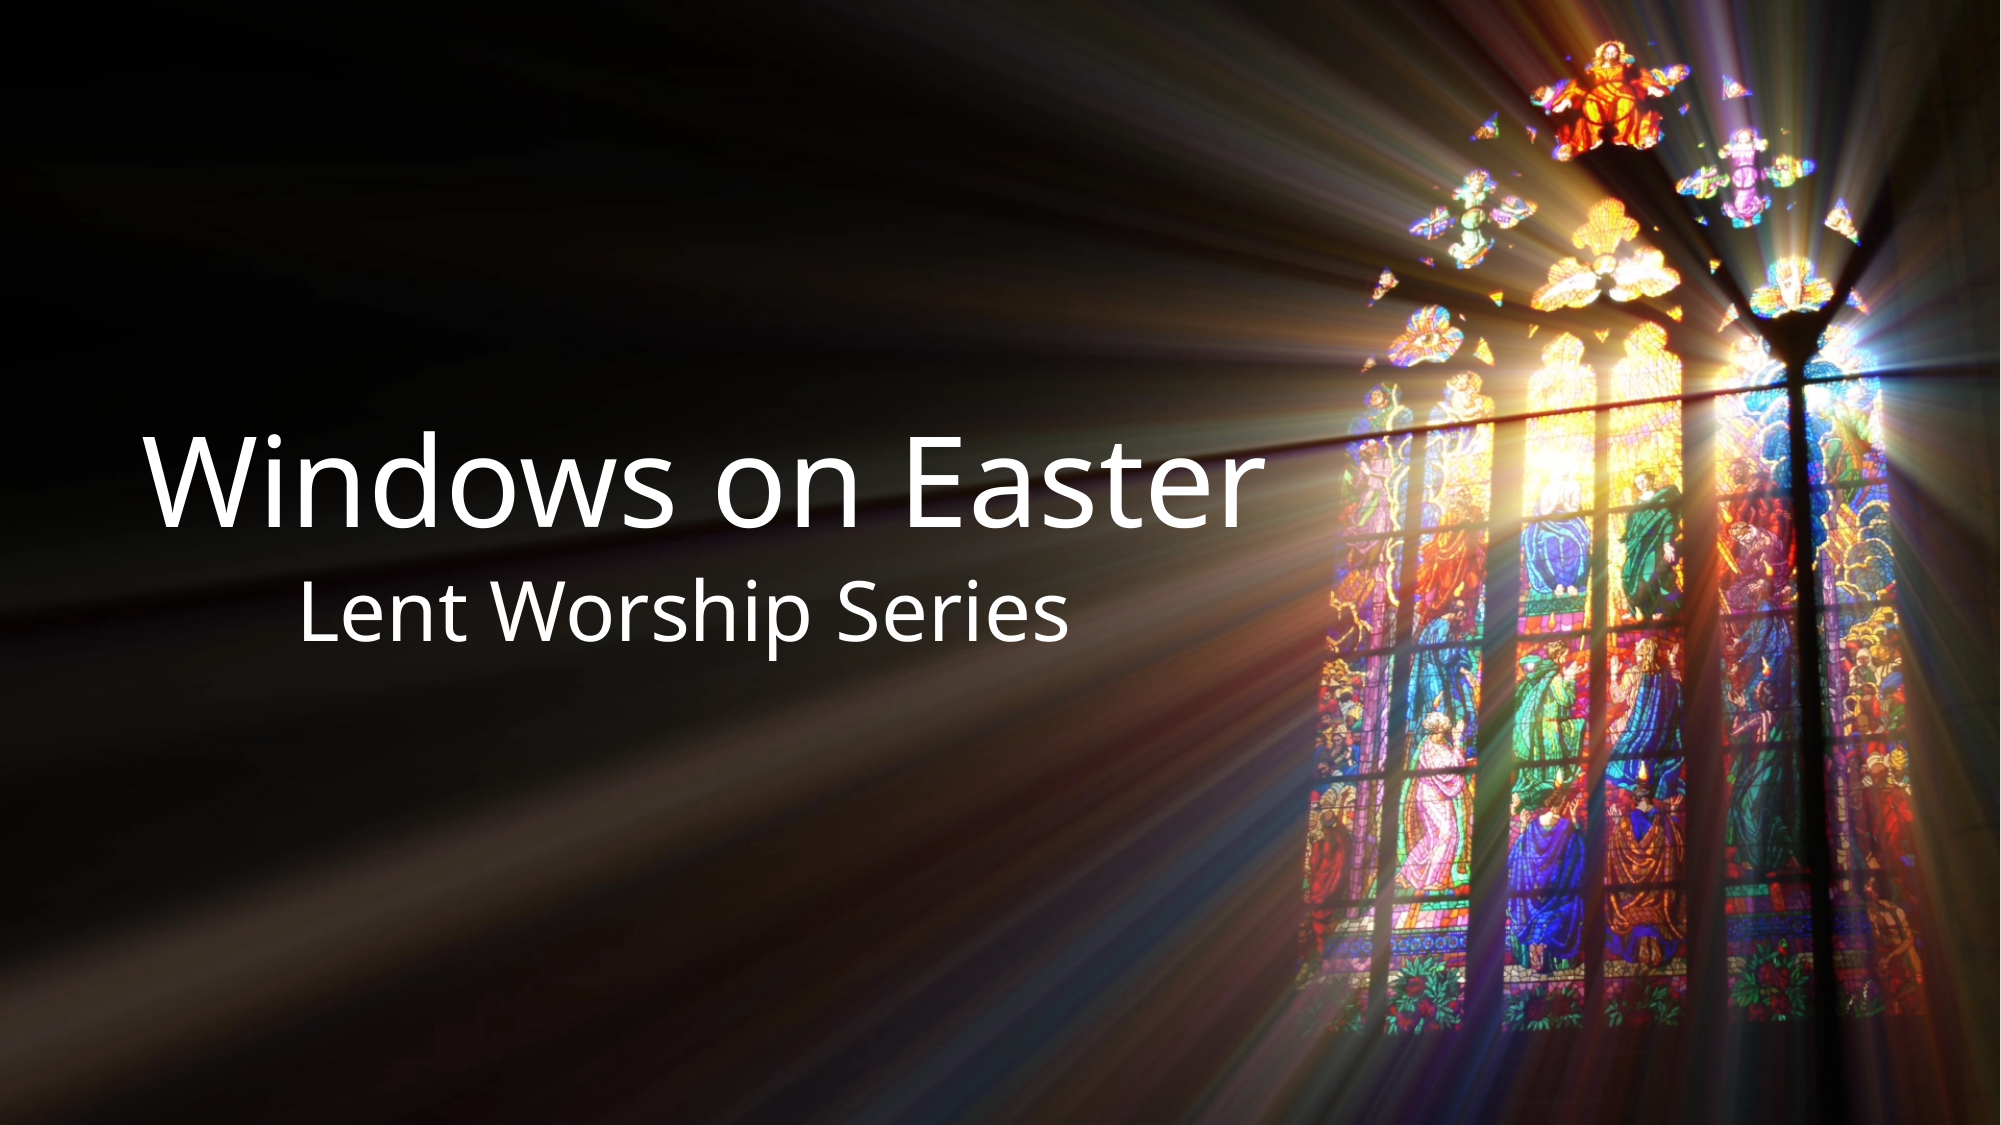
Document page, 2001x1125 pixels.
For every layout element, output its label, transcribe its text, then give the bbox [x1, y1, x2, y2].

subtitle Lent Worship Series [33, 562, 1336, 784]
title Windows on Easter [33, 316, 1377, 563]
picture [0, 0, 2001, 1125]
